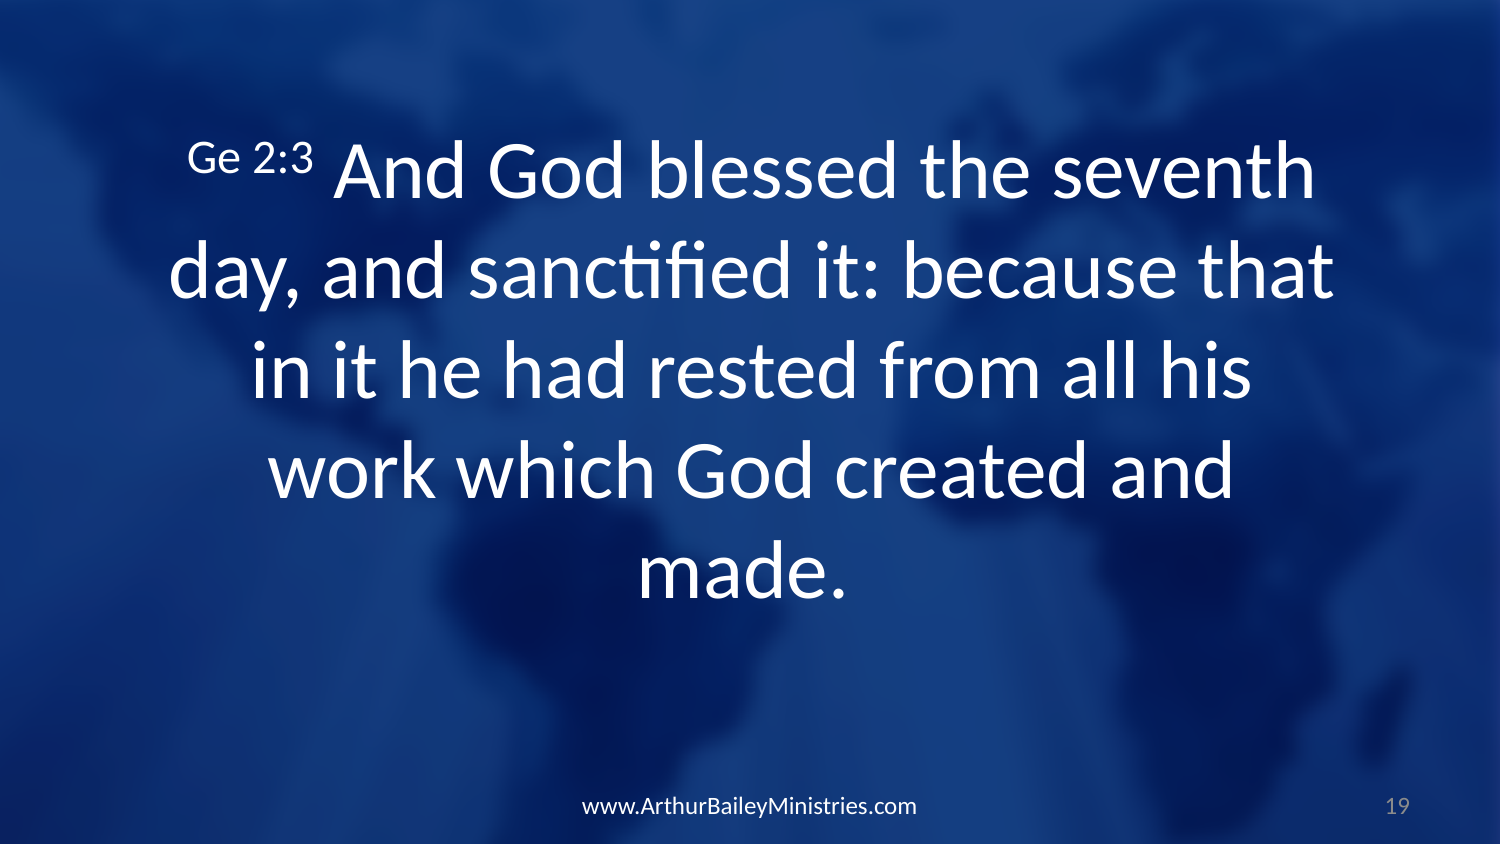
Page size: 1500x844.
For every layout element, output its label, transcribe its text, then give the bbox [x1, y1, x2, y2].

picture [0, 0, 1500, 844]
slide_number 19 [1074, 782, 1425, 827]
list Ge 2:3 And God blessed the seventh day, and sanctified it: because that in it he had rested from all his work which God created and made. [151, 107, 1355, 741]
footer www.ArthurBaileyMinistries.com [512, 782, 988, 827]
